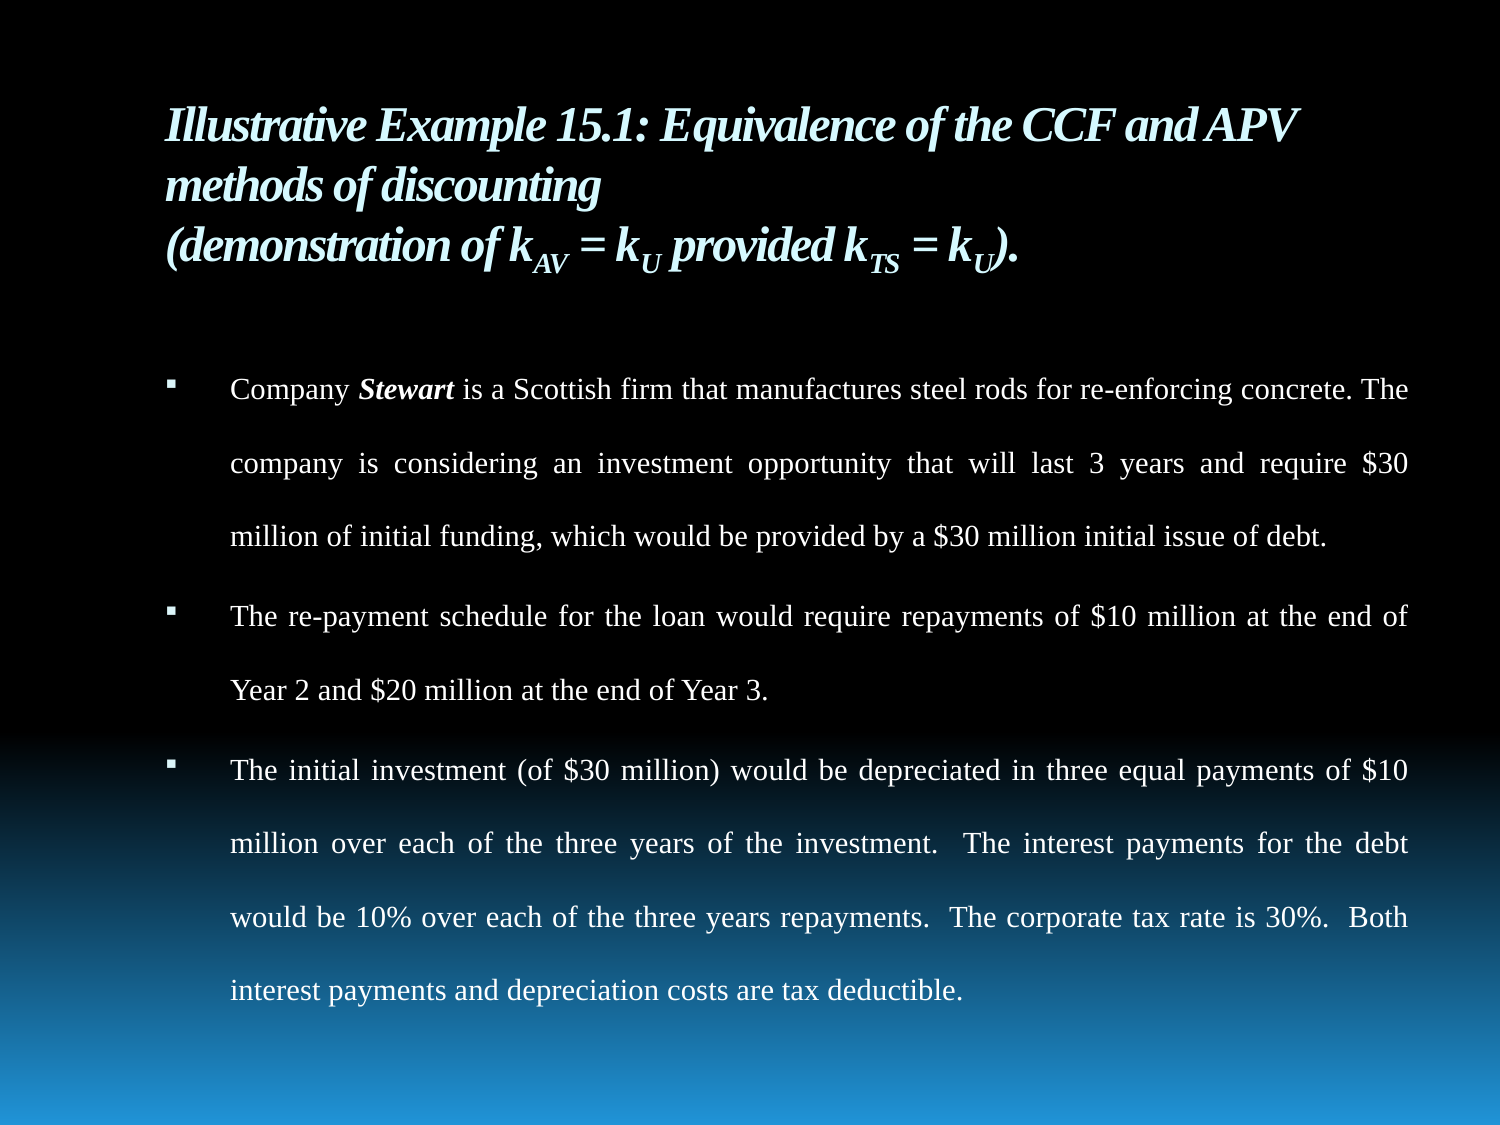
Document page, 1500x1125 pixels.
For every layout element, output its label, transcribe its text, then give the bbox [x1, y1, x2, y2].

list Company Stewart is a Scottish firm that manufactures steel rods for re-enforcing concrete. The company is considering an investment opportunity that will last 3 years and require $30 million of initial funding, which would be provided by a $30 million initial issue of debt. The re-payment schedule for the loan would require repayments of $10 million at the end of Year 2 and $20 million at the end of Year 3. The initial investment (of $30 million) would be depreciated in three equal payments of $10 million over each of the three years of the investment. The interest payments for the debt would be 10% over each of the three years repayments. The corporate tax rate is 30%. Both interest payments and depreciation costs are tax deductible. [150, 324, 1425, 1043]
title Illustrative Example 15.1: Equivalence of the CCF and APV methods of discounting (demonstration of kAV = kU provided kTS = kU). [150, 83, 1425, 275]
